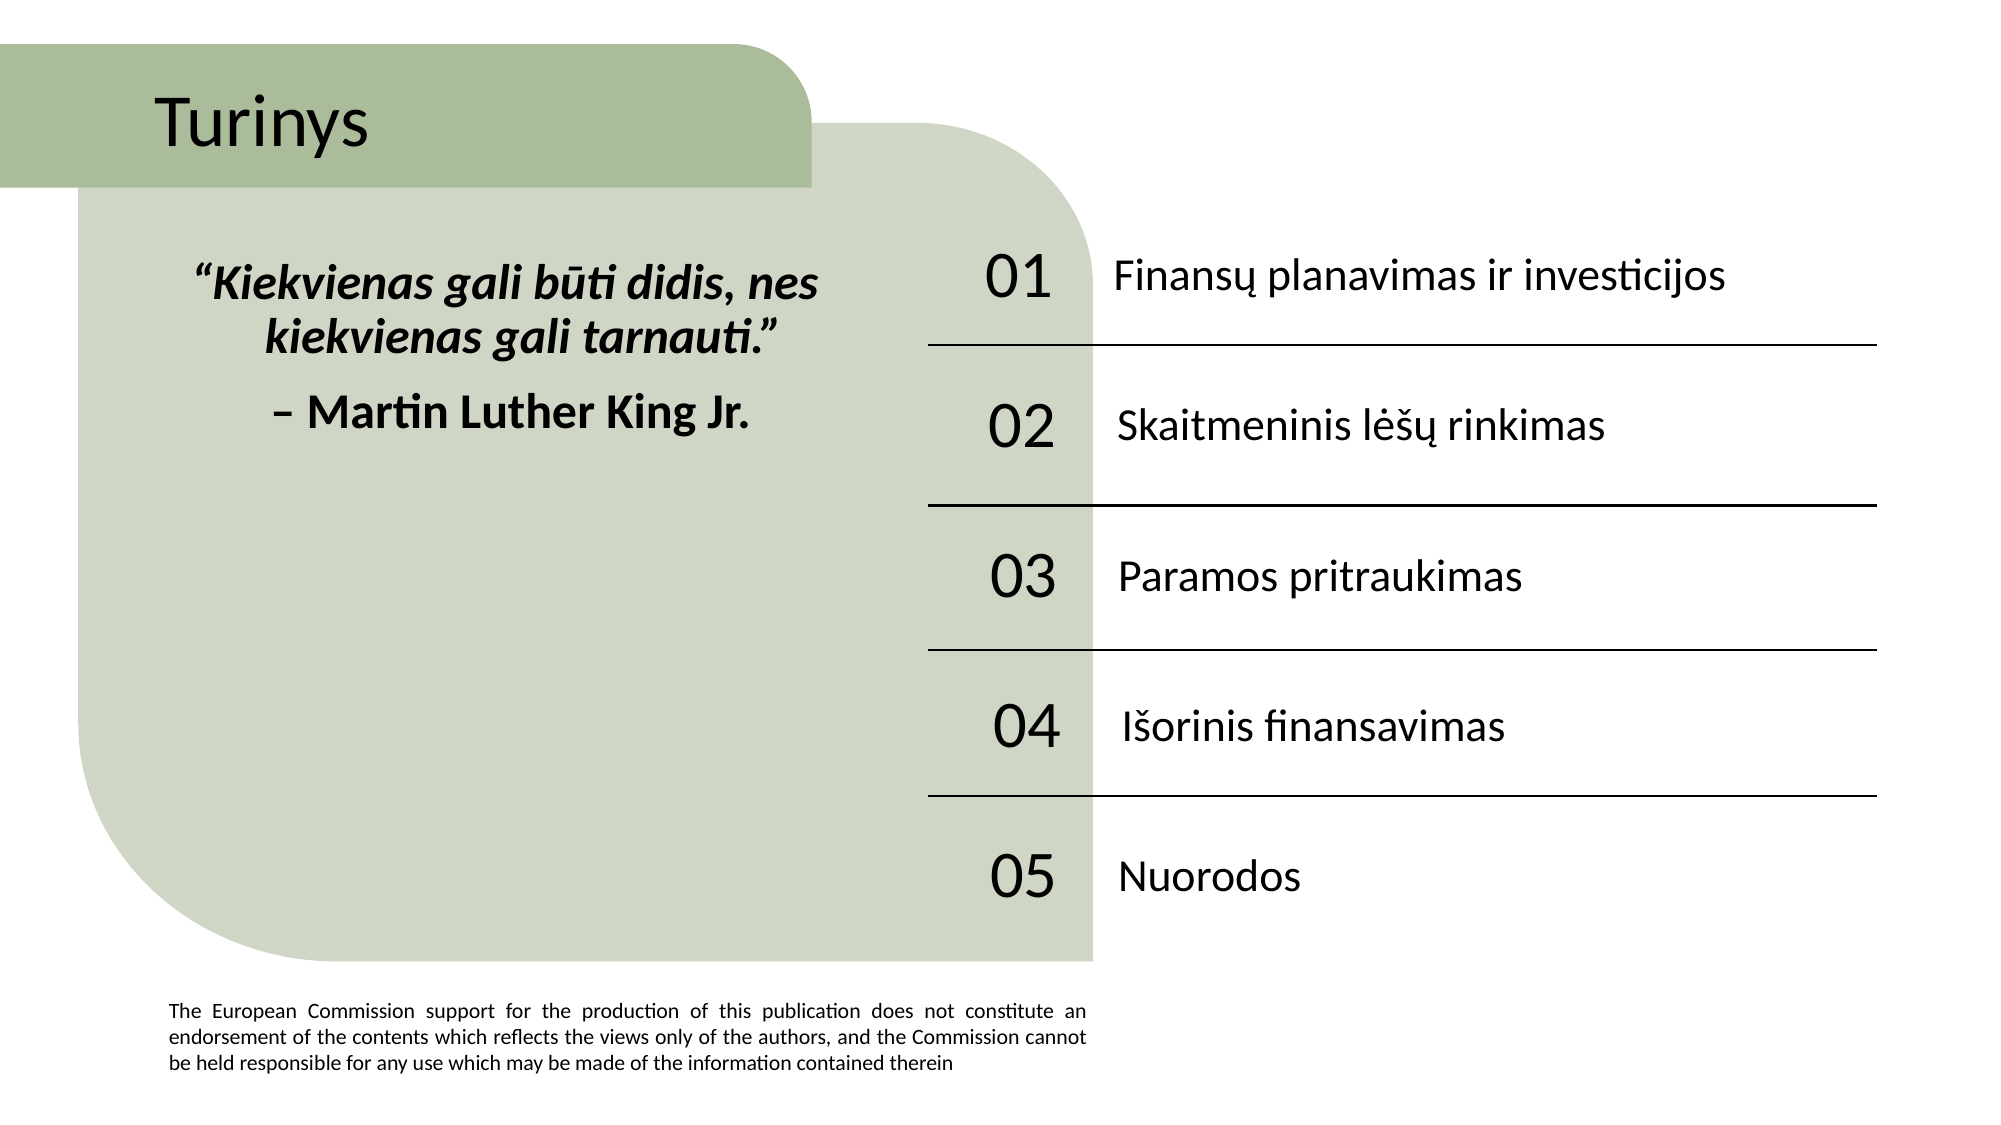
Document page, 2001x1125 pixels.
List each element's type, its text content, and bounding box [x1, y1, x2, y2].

list Išorinis finansavimas [1106, 669, 1840, 783]
list 05 [966, 819, 1082, 933]
list 01 [961, 219, 1077, 333]
list 04 [969, 669, 1085, 783]
list 03 [966, 519, 1082, 633]
list “Kiekvienas gali būti didis, nes kiekvienas gali tarnauti.” – Martin Luther King Jr. [160, 249, 850, 1016]
list Finansų planavimas ir investicijos [1098, 219, 1832, 333]
list Skaitmeninis lėšų rinkimas [1102, 369, 1835, 483]
list Paramos pritraukimas [1103, 519, 1836, 633]
list Turinys [139, 62, 967, 182]
list 02 [965, 369, 1081, 483]
list Nuorodos [1103, 819, 1836, 933]
